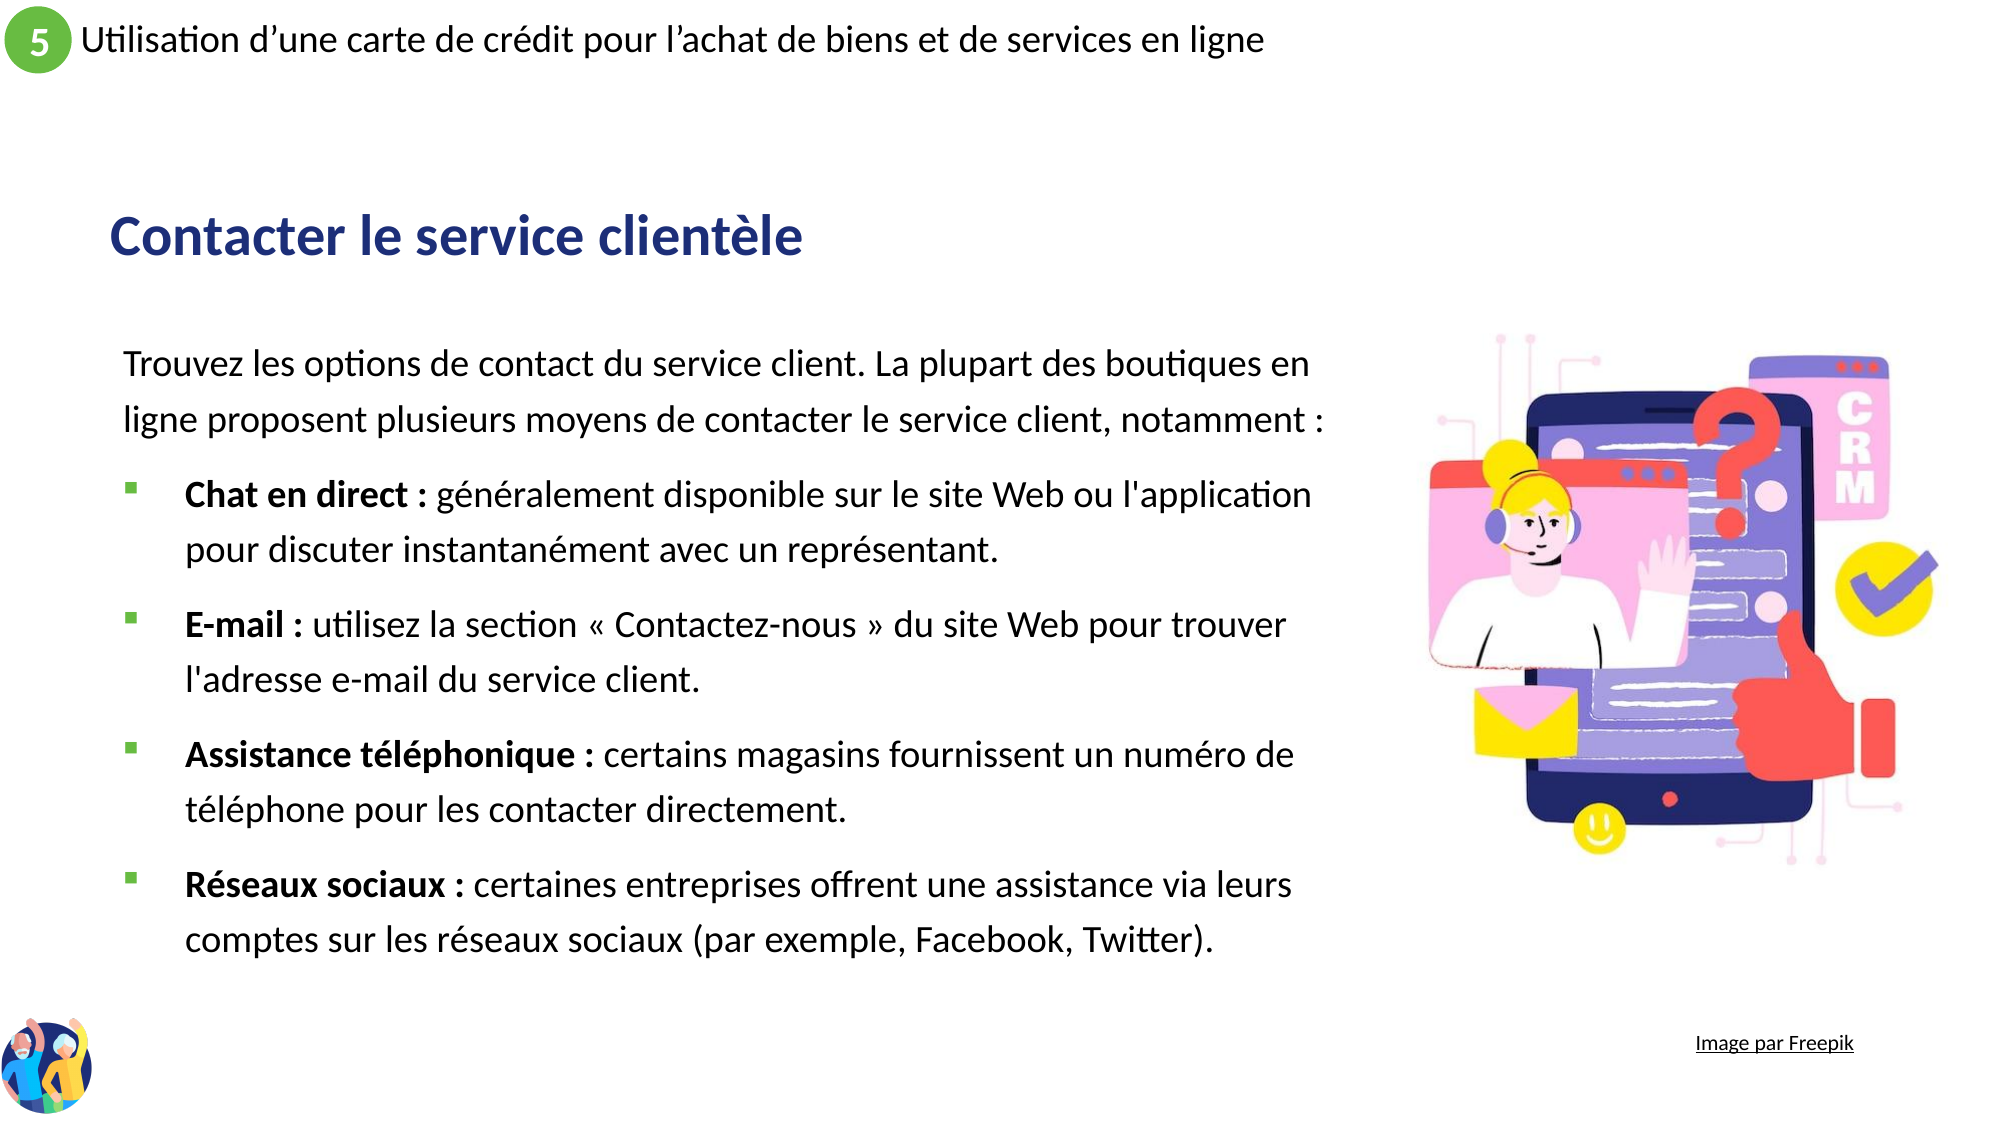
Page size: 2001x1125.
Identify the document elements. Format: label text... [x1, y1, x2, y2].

picture [1, 1007, 99, 1125]
list Trouvez les options de contact du service client. La plupart des boutiques en ligne proposent plusieurs moyens de contacter le service client, notamment : Chat en direct : généralement disponible sur le site Web ou l'application pour discuter instantanément avec un représentant. E-mail : utilisez la section « Contactez-nous » du site Web pour trouver l'adresse e-mail du service client. Assistance téléphonique : certains magasins fournissent un numéro de téléphone pour les contacter directement. Réseaux sociaux : certaines entreprises offrent une assistance via leurs comptes sur les réseaux sociaux (par exemple, Facebook, Twitter). [95, 321, 1347, 1021]
text_box Image par Freepik [869, 1020, 1870, 1063]
title Contacter le service clientèle [95, 177, 1910, 297]
picture [1369, 284, 1998, 914]
